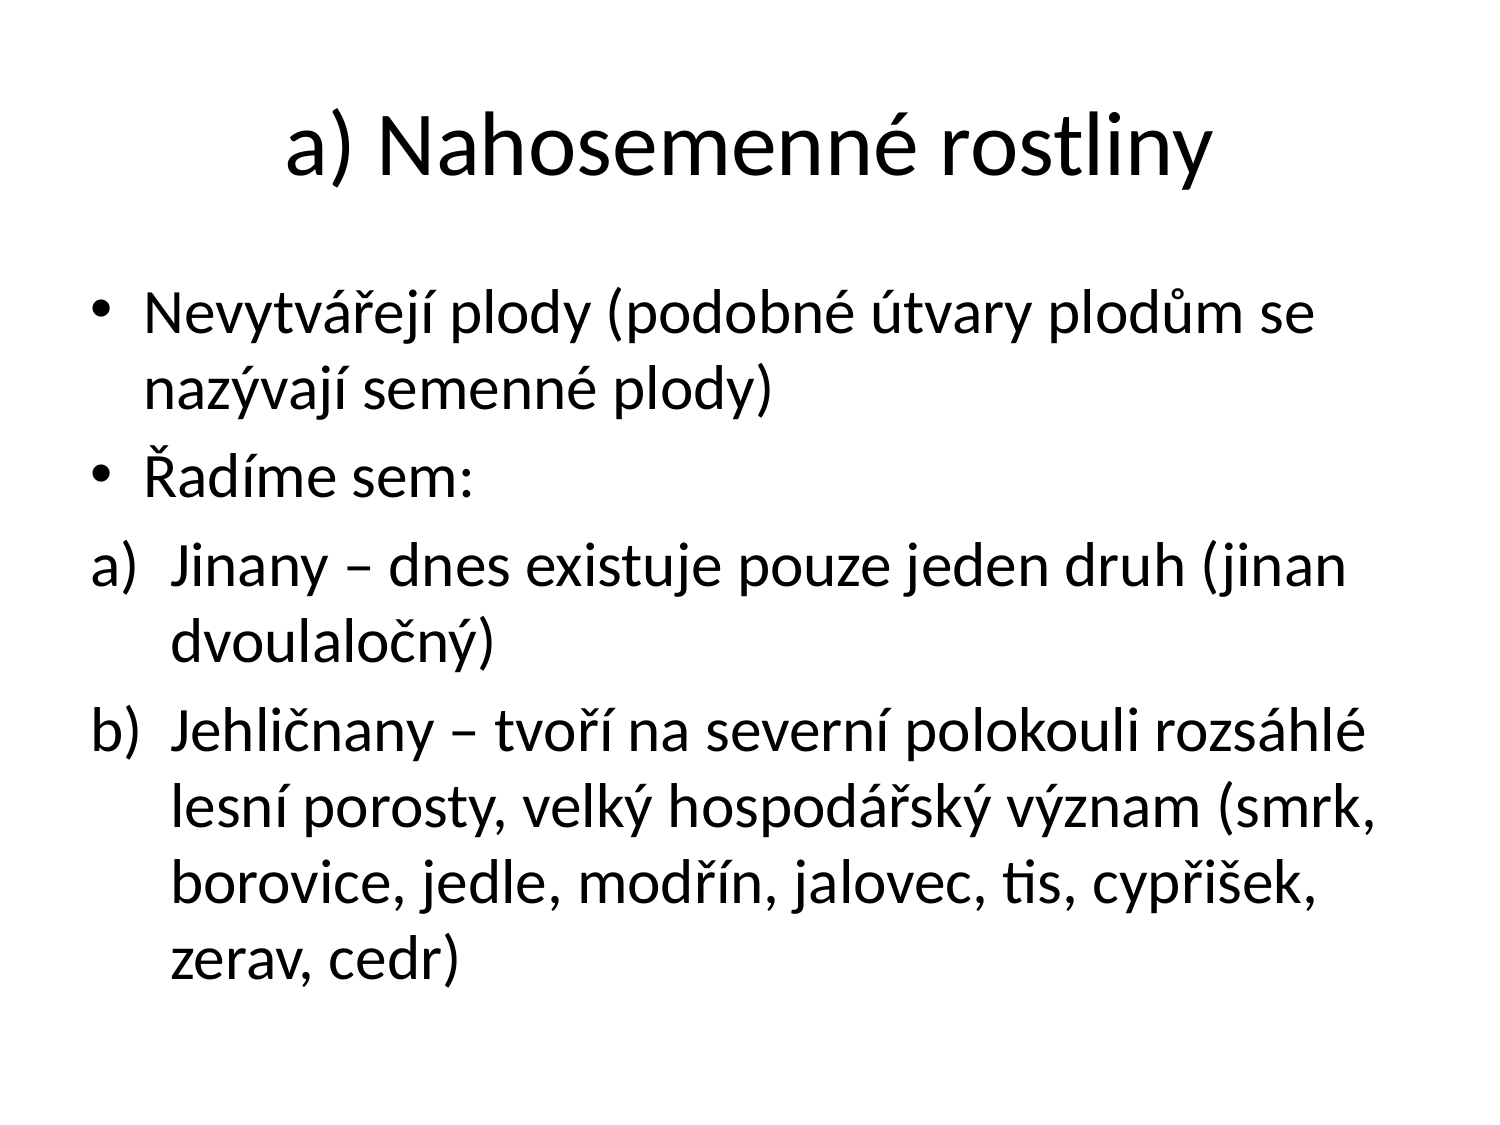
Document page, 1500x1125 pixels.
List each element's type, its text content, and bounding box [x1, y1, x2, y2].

list Nevytvářejí plody (podobné útvary plodům se nazývají semenné plody) Řadíme sem: Jinany – dnes existuje pouze jeden druh (jinan dvoulaločný) Jehličnany – tvoří na severní polokouli rozsáhlé lesní porosty, velký hospodářský význam (smrk, borovice, jedle, modřín, jalovec, tis, cypřišek, zerav, cedr) [75, 262, 1425, 1005]
title a) Nahosemenné rostliny [75, 45, 1425, 233]
